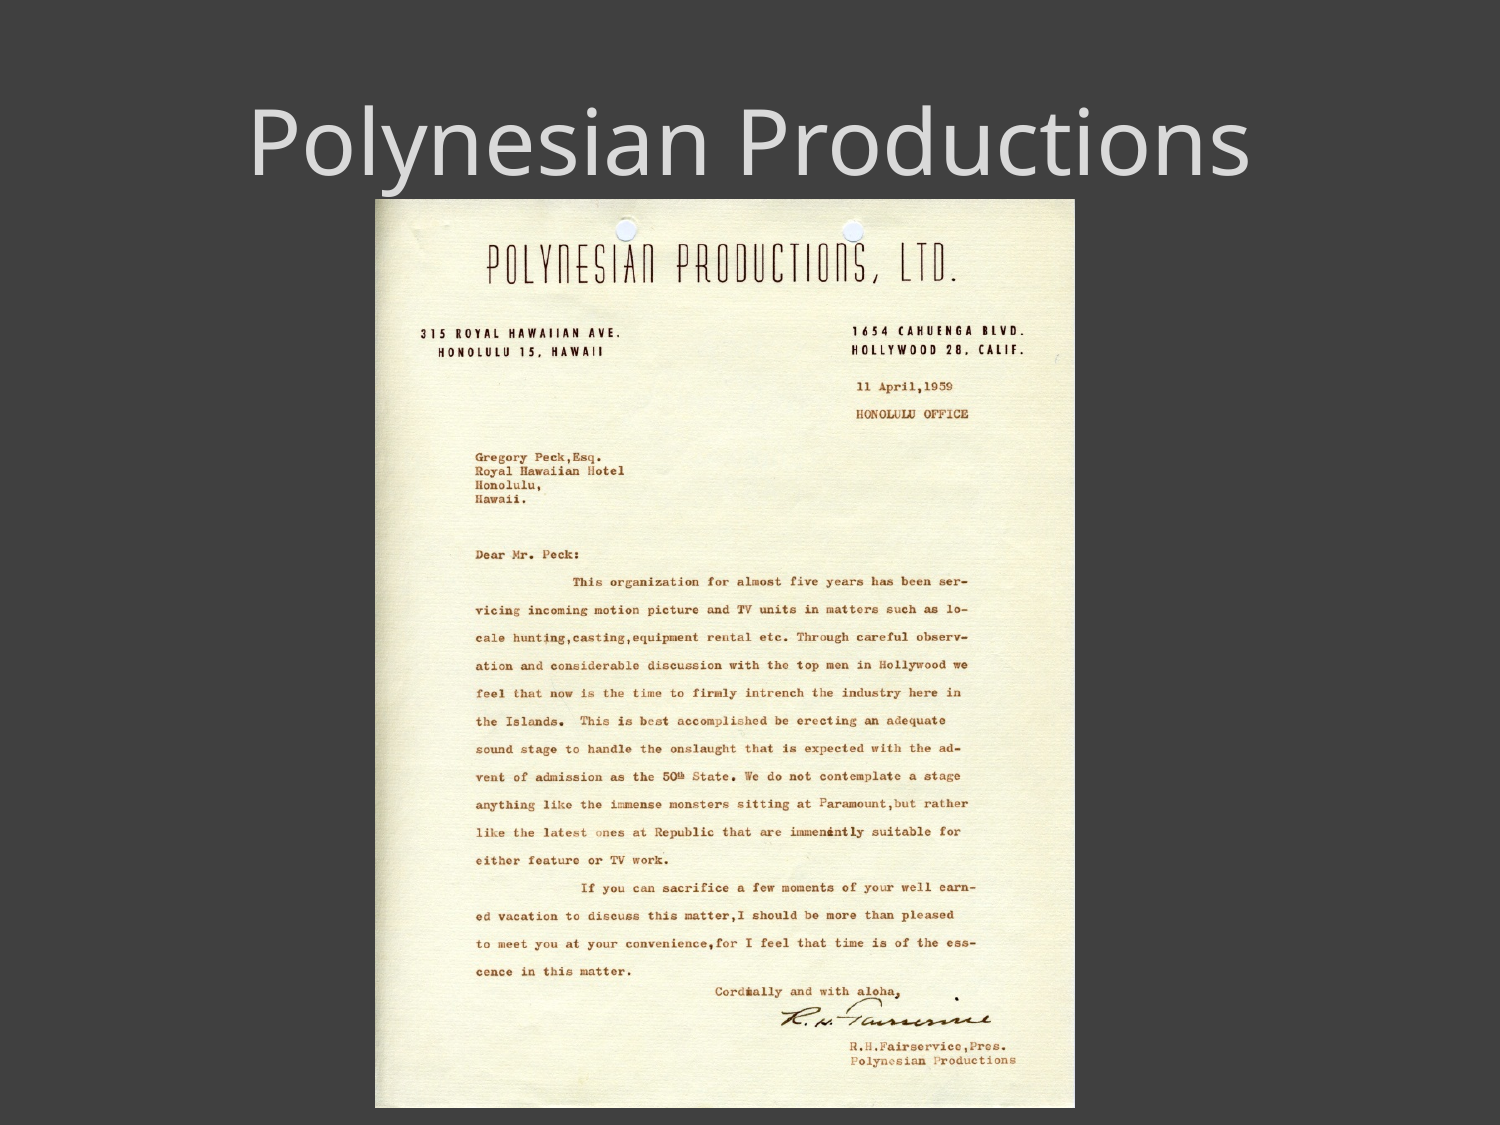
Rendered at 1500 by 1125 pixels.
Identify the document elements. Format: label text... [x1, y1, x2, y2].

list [374, 199, 1076, 1108]
title Polynesian Productions [75, 45, 1425, 233]
